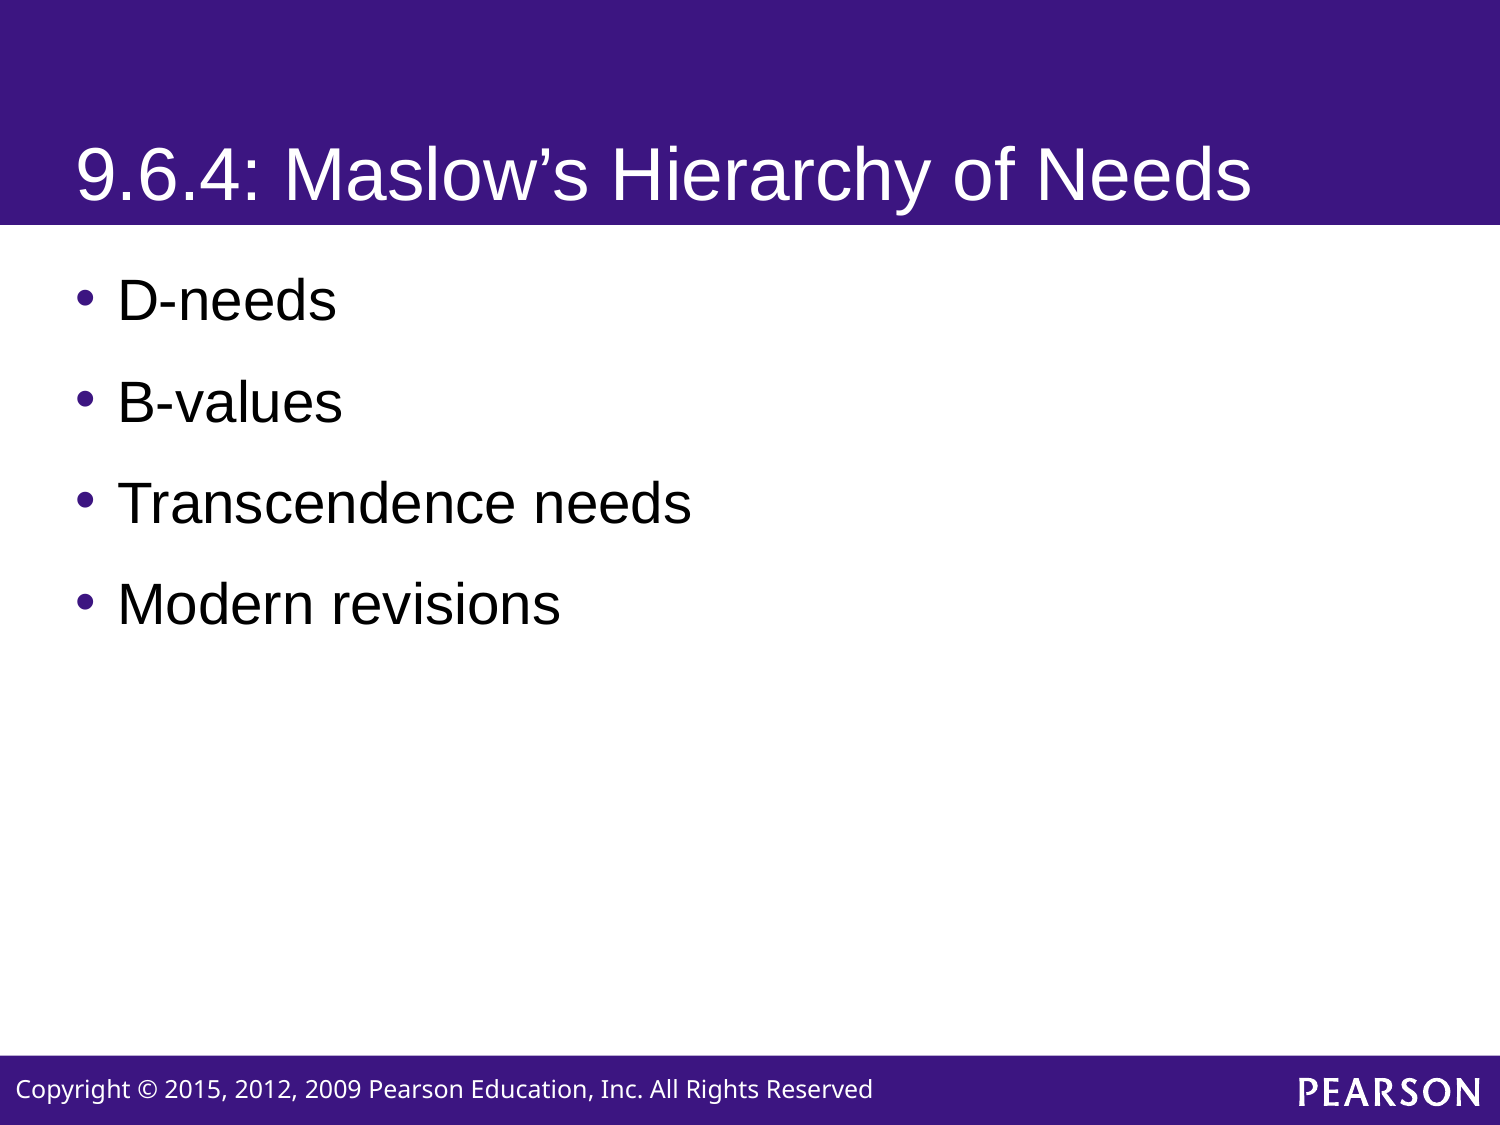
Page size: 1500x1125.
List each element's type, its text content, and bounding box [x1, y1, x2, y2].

list D-needs B-values Transcendence needs Modern revisions [75, 262, 1425, 1005]
title 9.6.4: Maslow’s Hierarchy of Needs [75, 35, 1425, 216]
